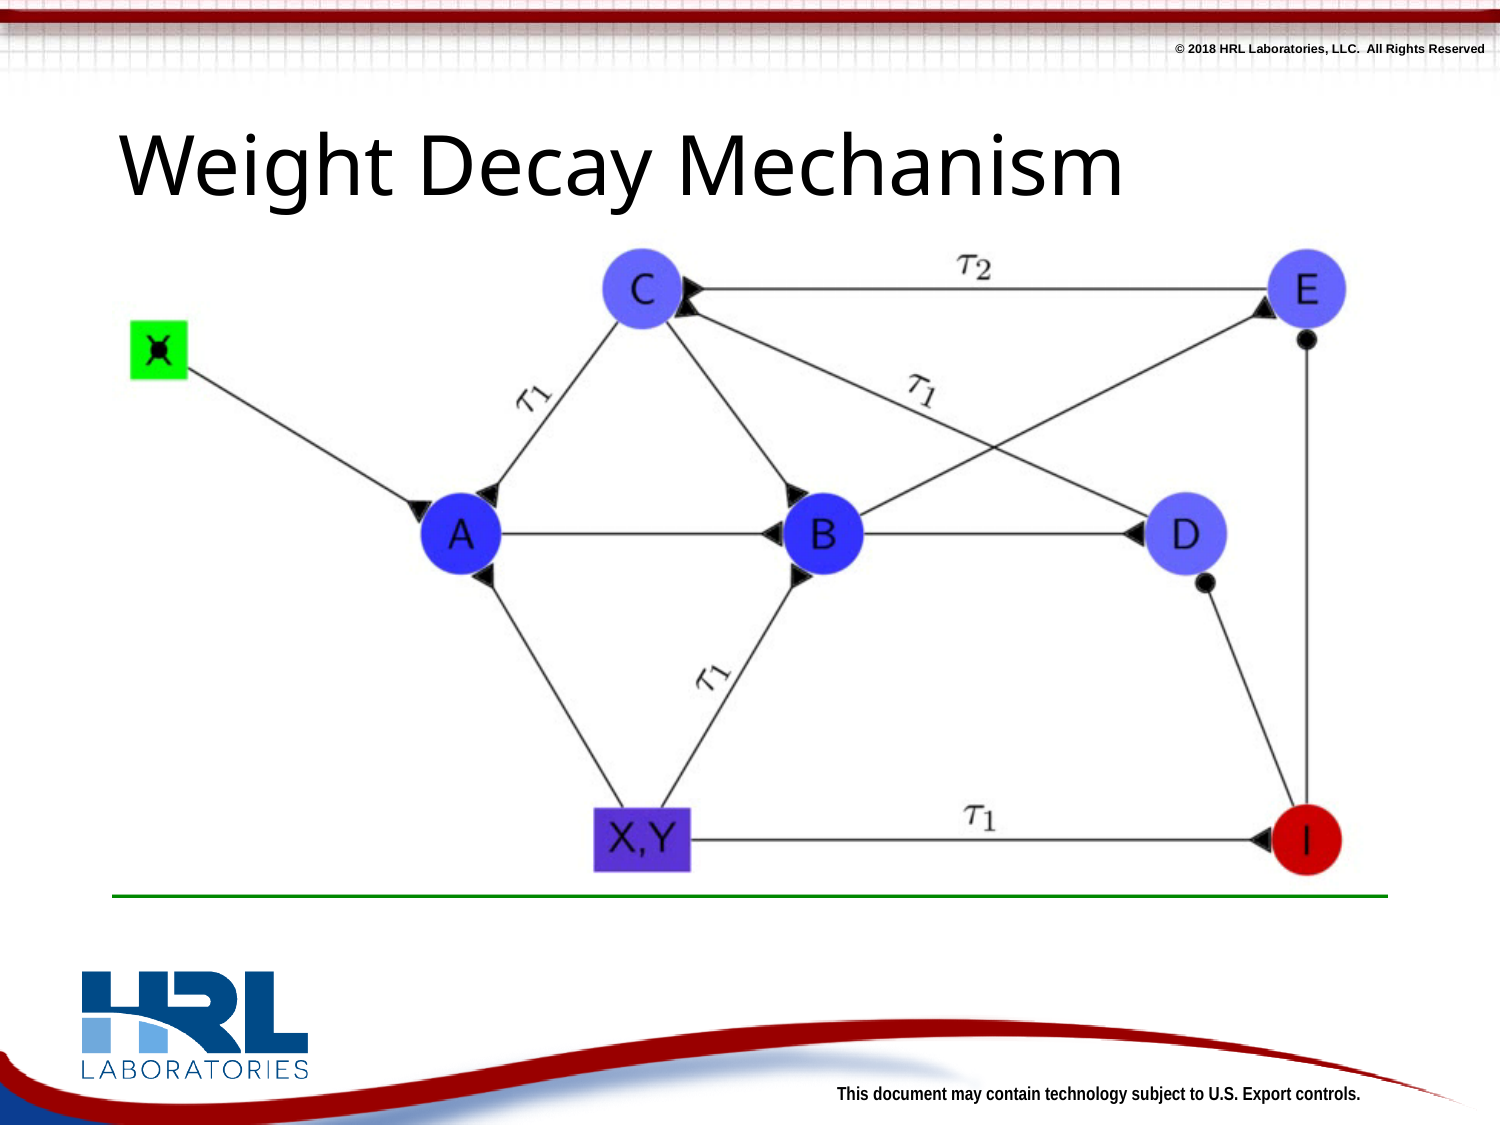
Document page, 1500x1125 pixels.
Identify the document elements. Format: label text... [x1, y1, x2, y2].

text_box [111, 226, 1389, 899]
title Weight Decay Mechanism [103, 59, 1397, 278]
picture [0, 0, 1500, 99]
picture [0, 937, 1500, 1125]
